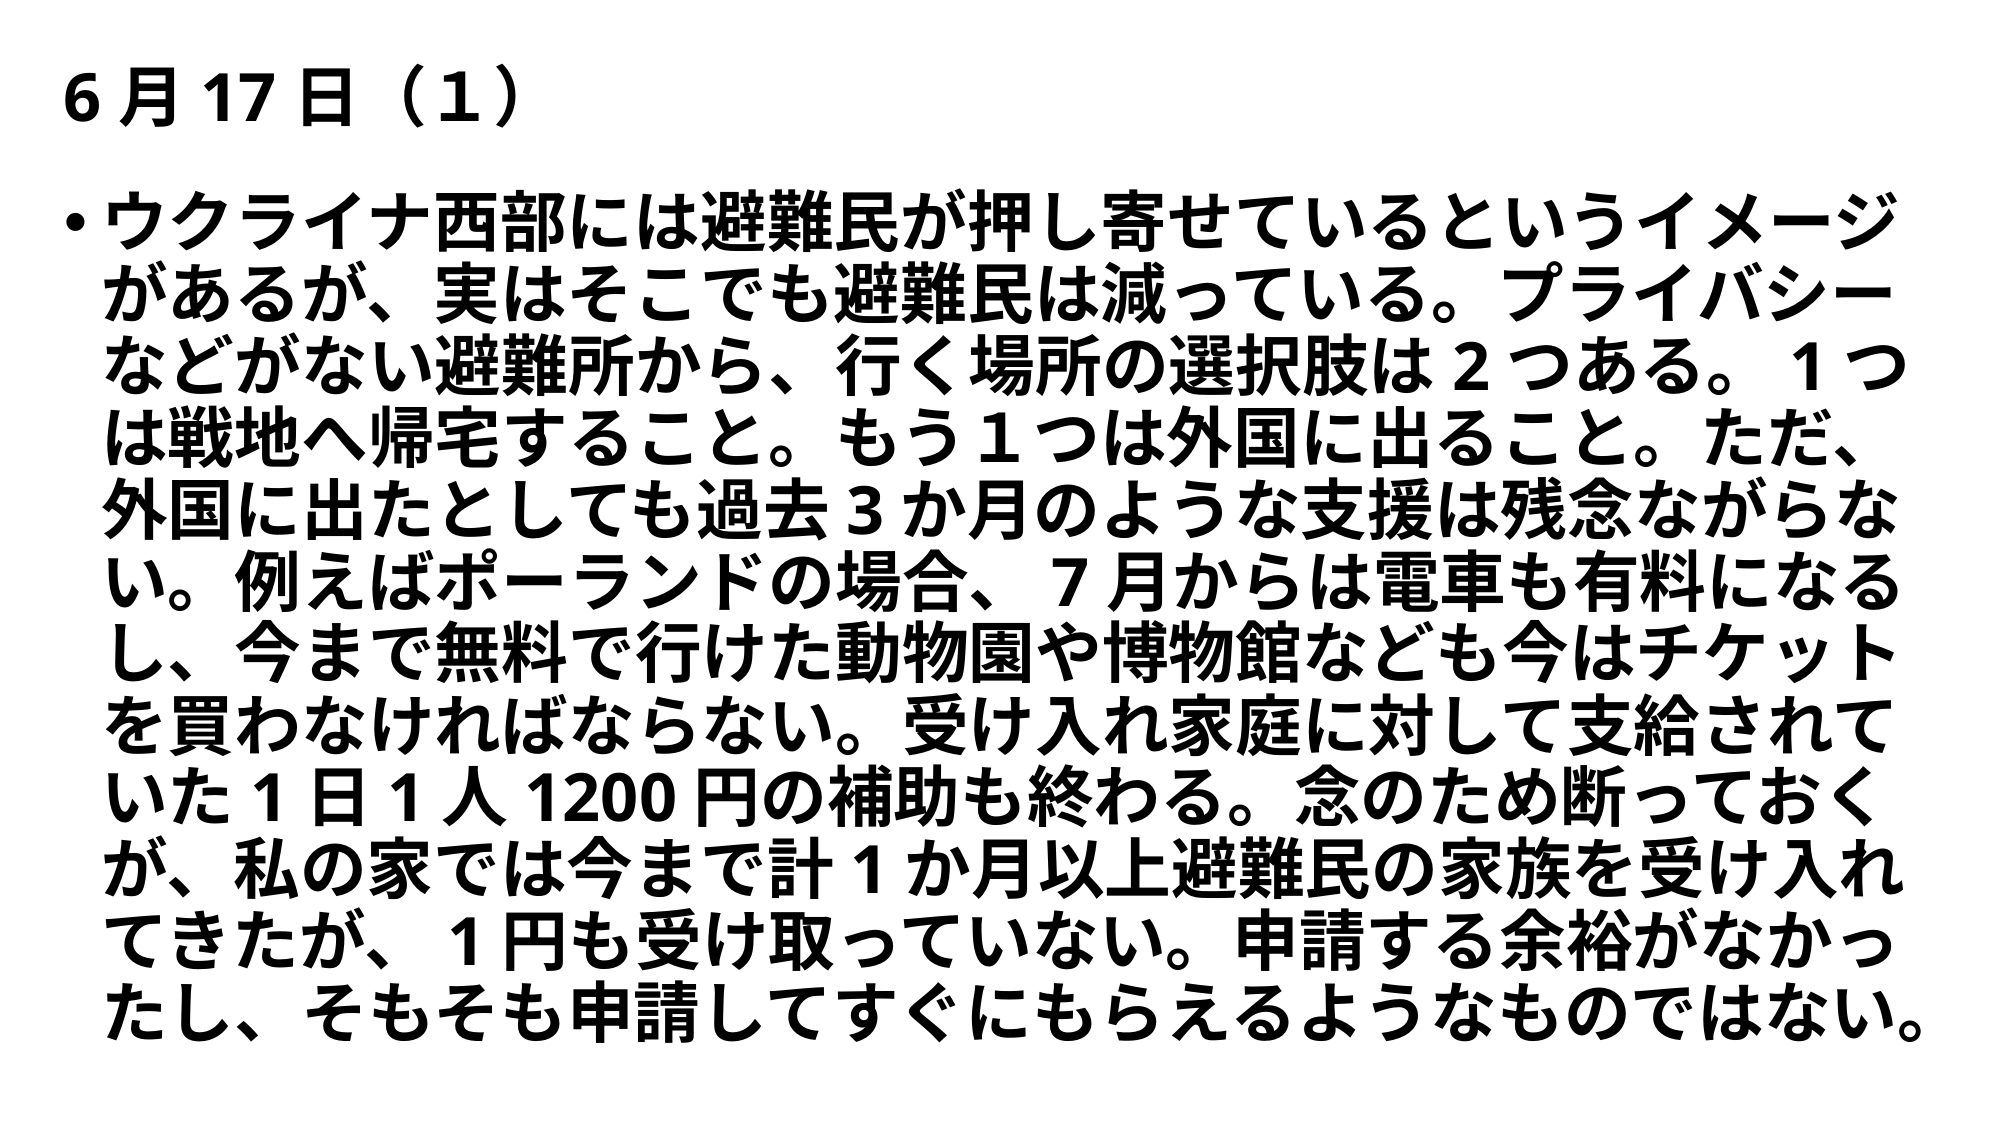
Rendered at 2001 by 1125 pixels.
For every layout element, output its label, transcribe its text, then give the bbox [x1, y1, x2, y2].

title 6月17日（１） [48, 41, 1863, 157]
list ウクライナ西部には避難民が押し寄せているというイメージがあるが、実はそこでも避難民は減っている。プライバシーなどがない避難所から、行く場所の選択肢は2つある。1つは戦地へ帰宅すること。もう１つは外国に出ること。ただ、外国に出たとしても過去3か月のような支援は残念ながらない。例えばポーランドの場合、7月からは電車も有料になるし、今まで無料で行けた動物園や博物館なども今はチケットを買わなければならない。受け入れ家庭に対して支給されていた1日1人1200円の補助も終わる。念のため断っておくが、私の家では今まで計1か月以上避難民の家族を受け入れてきたが、1円も受け取っていない。申請する余裕がなかったし、そもそも申請してすぐにもらえるようなものではない。 [48, 181, 1957, 1068]
